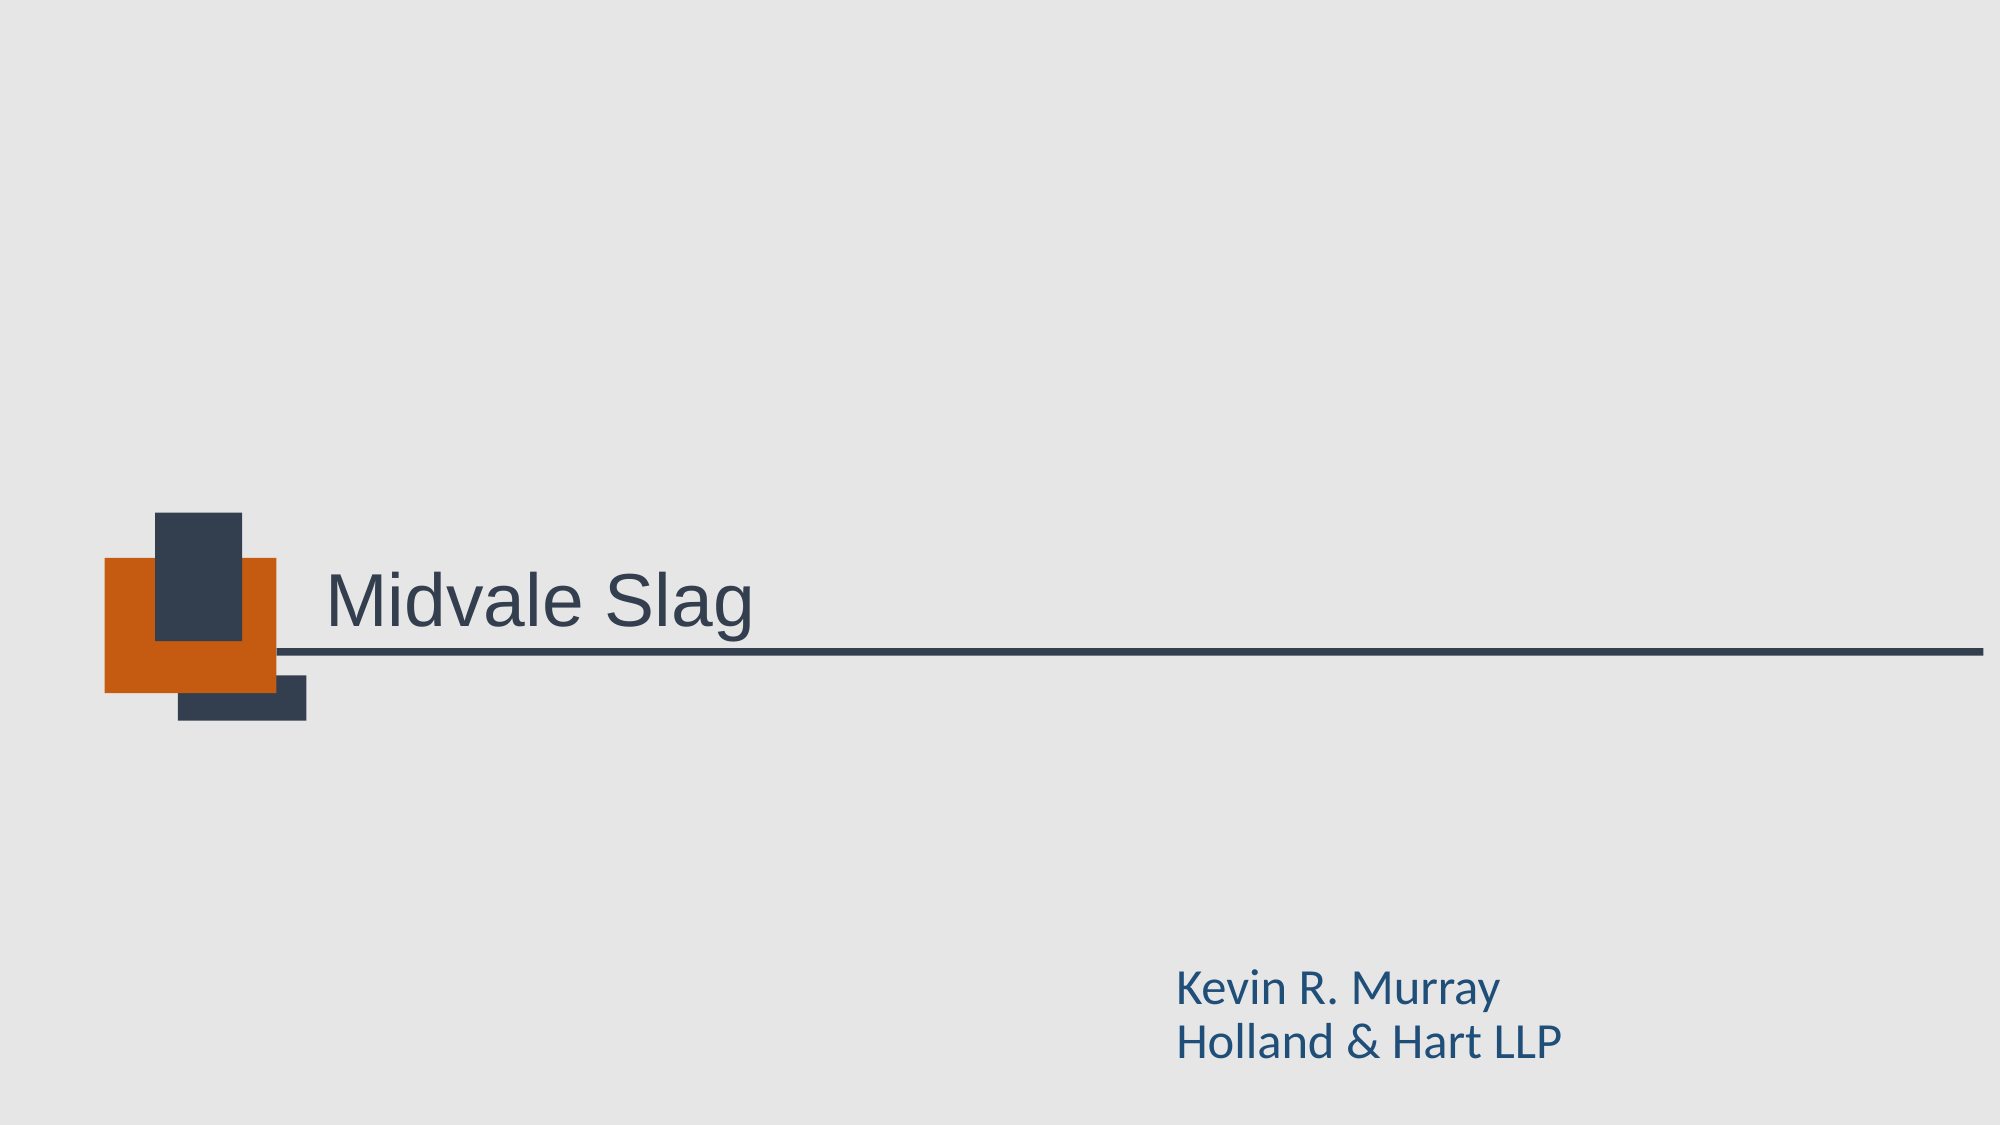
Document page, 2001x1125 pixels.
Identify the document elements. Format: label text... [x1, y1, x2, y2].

title Midvale Slag [310, 472, 1875, 651]
list Kevin R. Murray Holland & Hart LLP [1161, 953, 1984, 1078]
